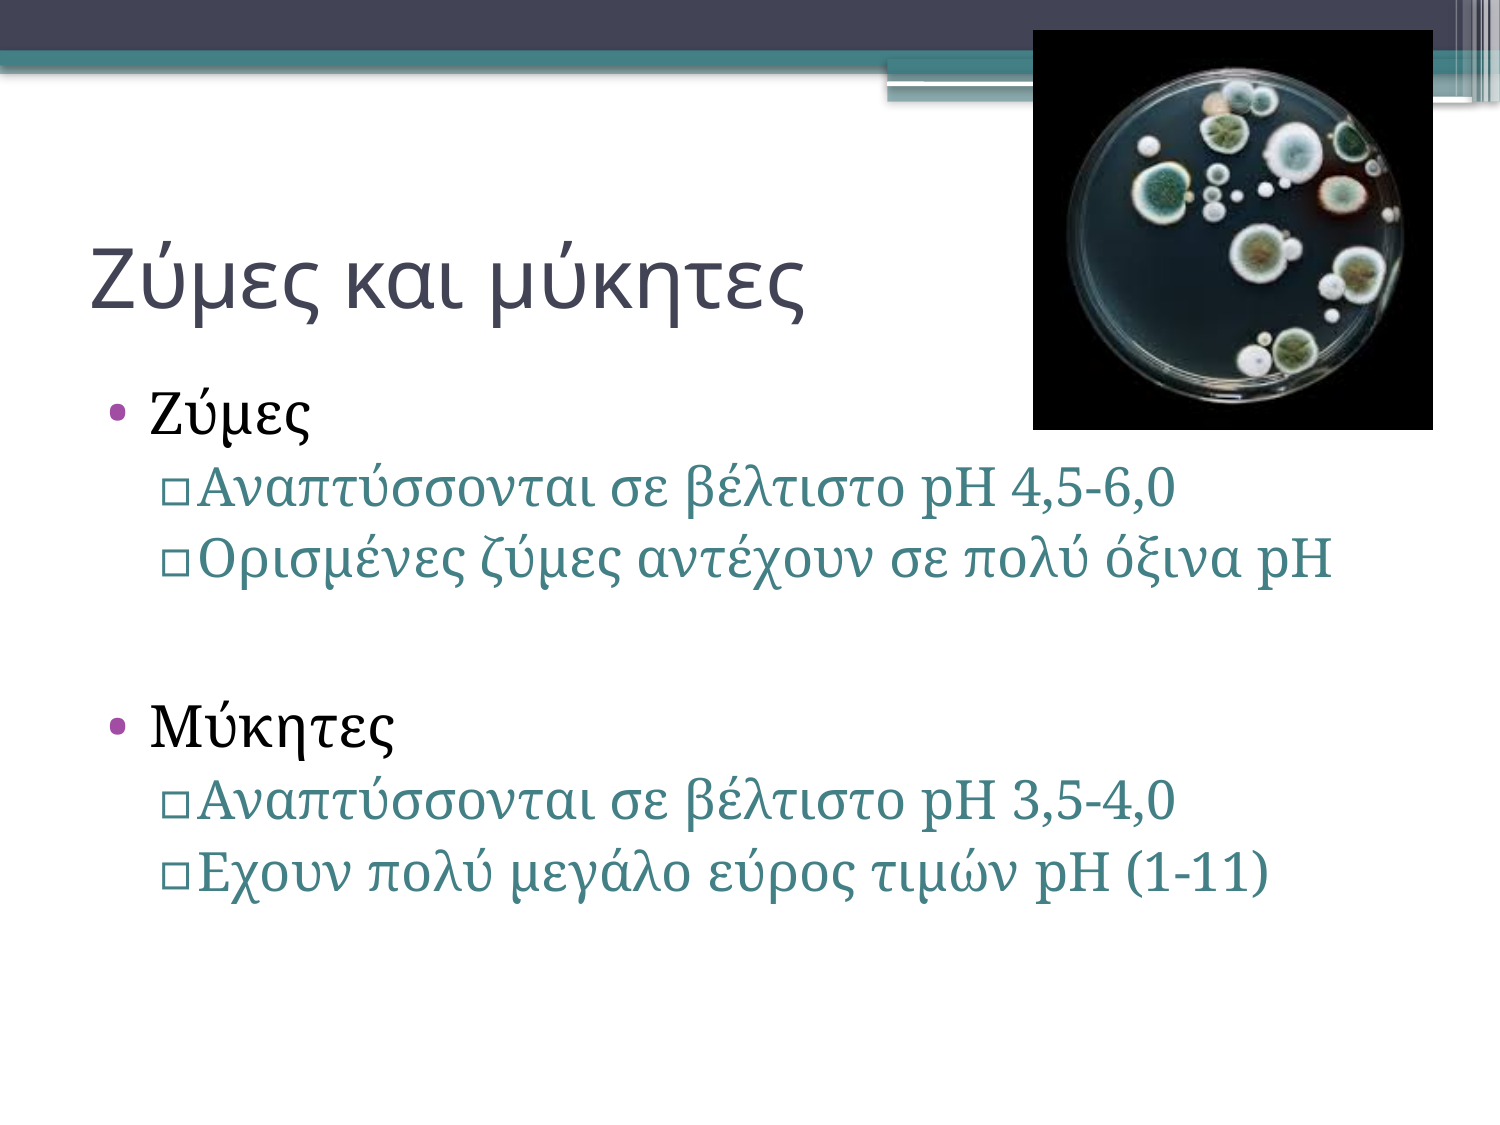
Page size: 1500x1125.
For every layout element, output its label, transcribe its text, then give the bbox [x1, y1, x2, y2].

title Ζύμες και μύκητες [75, 187, 1026, 363]
list Ζύμες Αναπτύσσονται σε βέλτιστο pH 4,5-6,0 Ορισμένες ζύμες αντέχουν σε πολύ όξινα pH Μύκητες Αναπτύσσονται σε βέλτιστο pH 3,5-4,0 Εχουν πολύ μεγάλο εύρος τιμών pH (1-11) [75, 368, 1425, 1079]
picture [1033, 30, 1433, 430]
